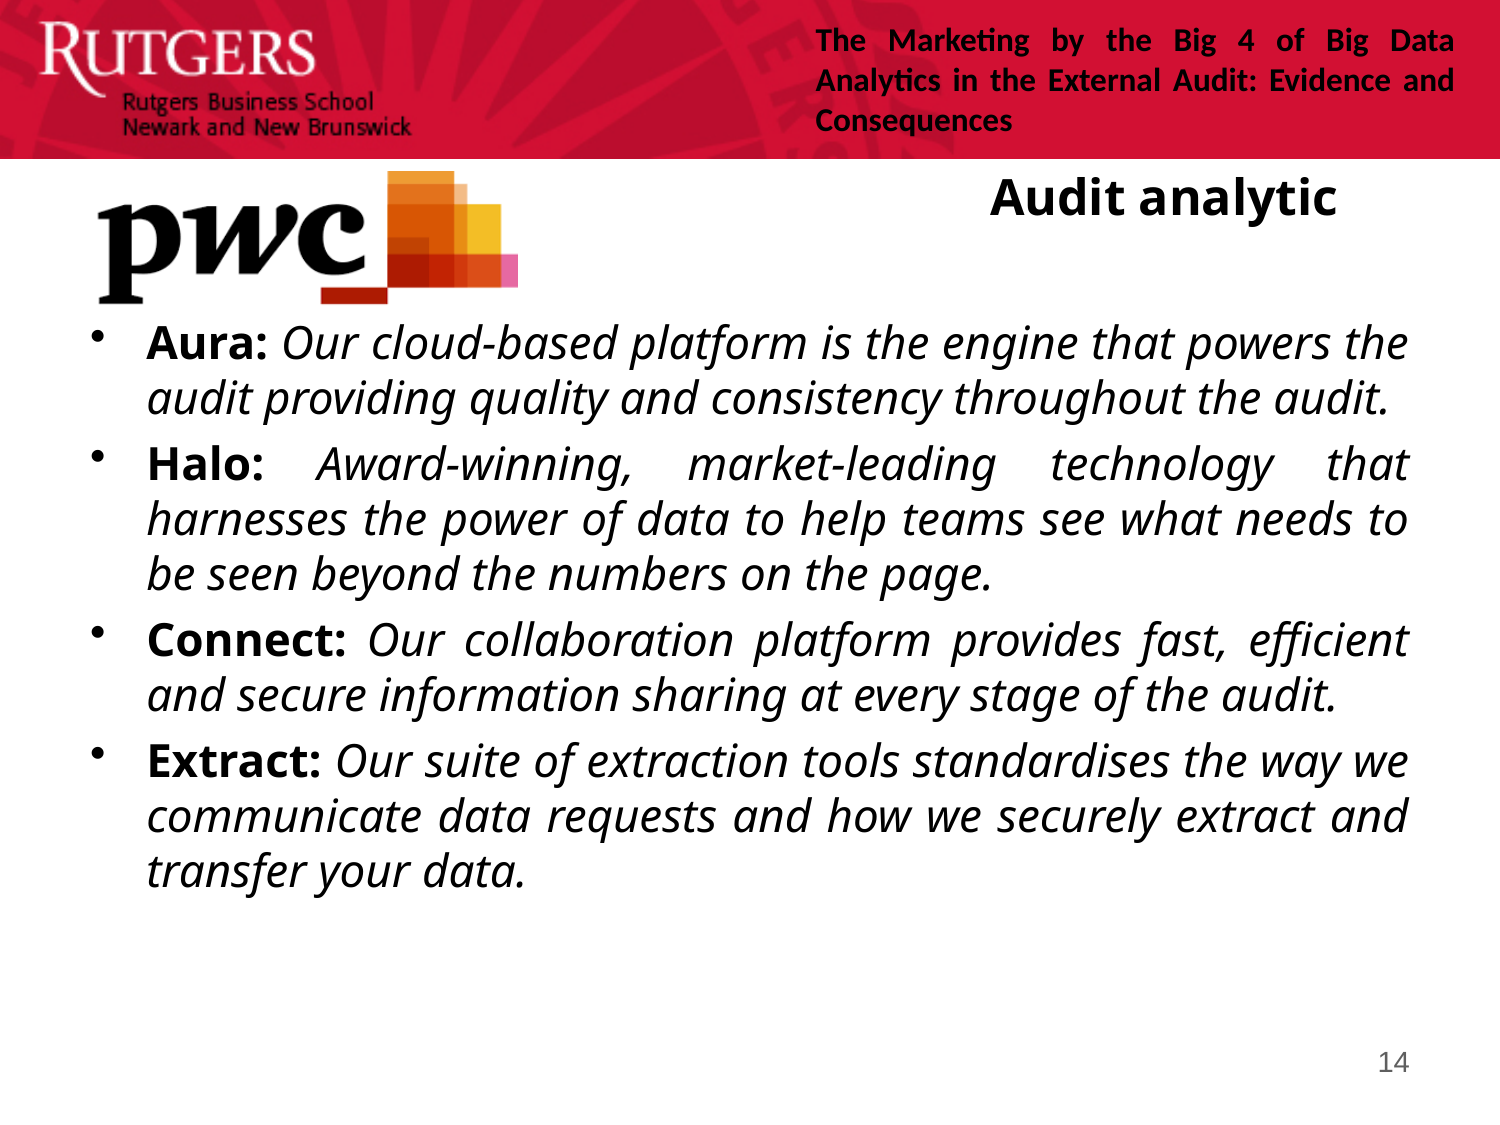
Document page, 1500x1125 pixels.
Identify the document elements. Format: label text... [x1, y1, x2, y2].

slide_number 14 [1074, 1036, 1425, 1115]
picture [90, 171, 518, 314]
picture [0, 0, 1500, 159]
list Aura: Our cloud-based platform is the engine that powers the audit providing quality and consistency throughout the audit. Halo: Award-winning, market-leading technology that harnesses the power of data to help teams see what needs to be seen beyond the numbers on the page. Connect: Our collaboration platform provides fast, efficient and secure information sharing at every stage of the audit. Extract: Our suite of extraction tools standardises the way we communicate data requests and how we securely extract and transfer your data. [75, 306, 1425, 1019]
title Audit analytic toolset [75, 158, 1425, 292]
